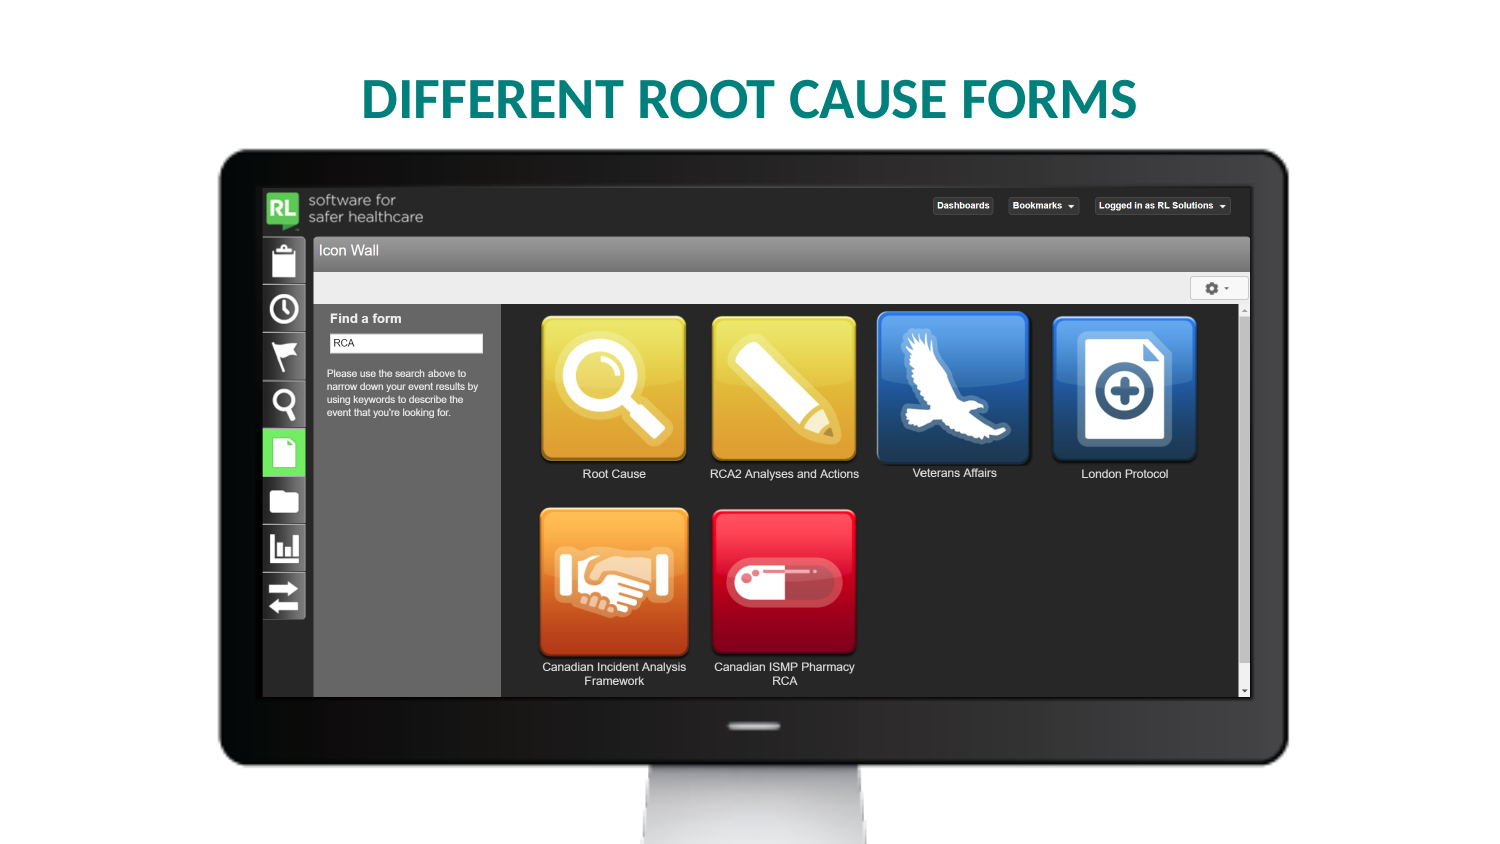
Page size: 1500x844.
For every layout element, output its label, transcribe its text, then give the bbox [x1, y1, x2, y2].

picture [187, 160, 1332, 844]
title Different Root Cause Forms [87, 31, 1413, 160]
